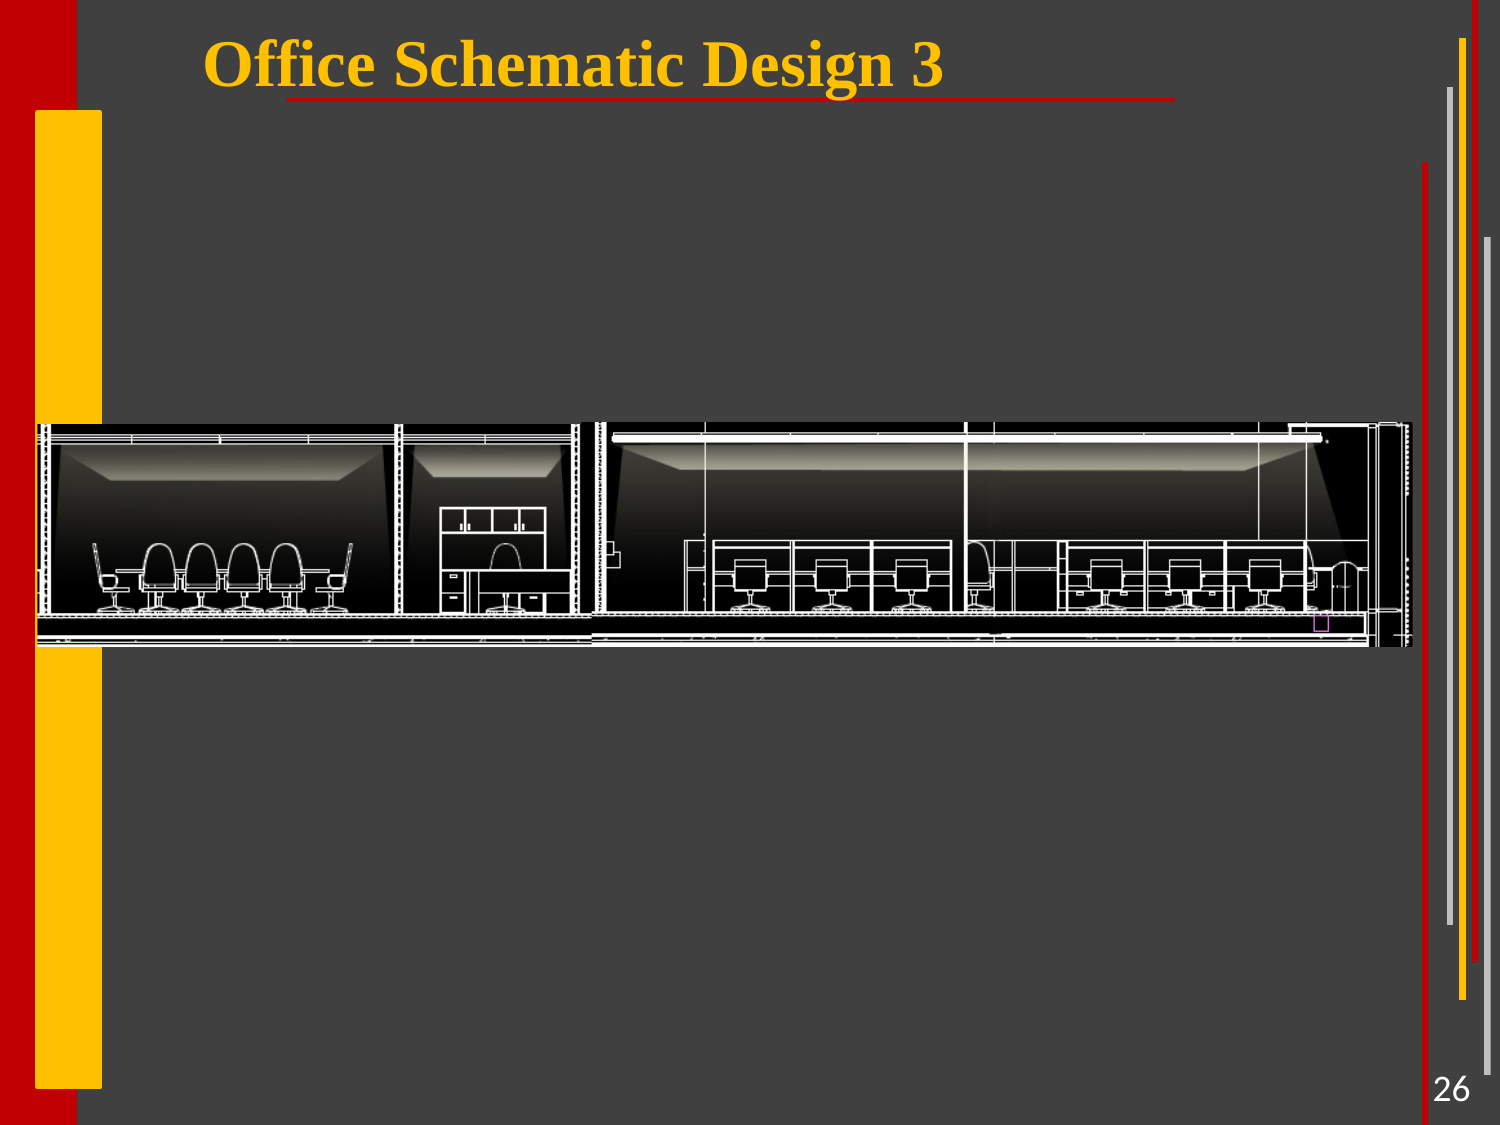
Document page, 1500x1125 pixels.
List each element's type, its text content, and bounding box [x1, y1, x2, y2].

text_box 26 [1417, 1057, 1488, 1117]
text_box Office Schematic Design 3 [187, 12, 1113, 108]
picture [37, 422, 1413, 647]
